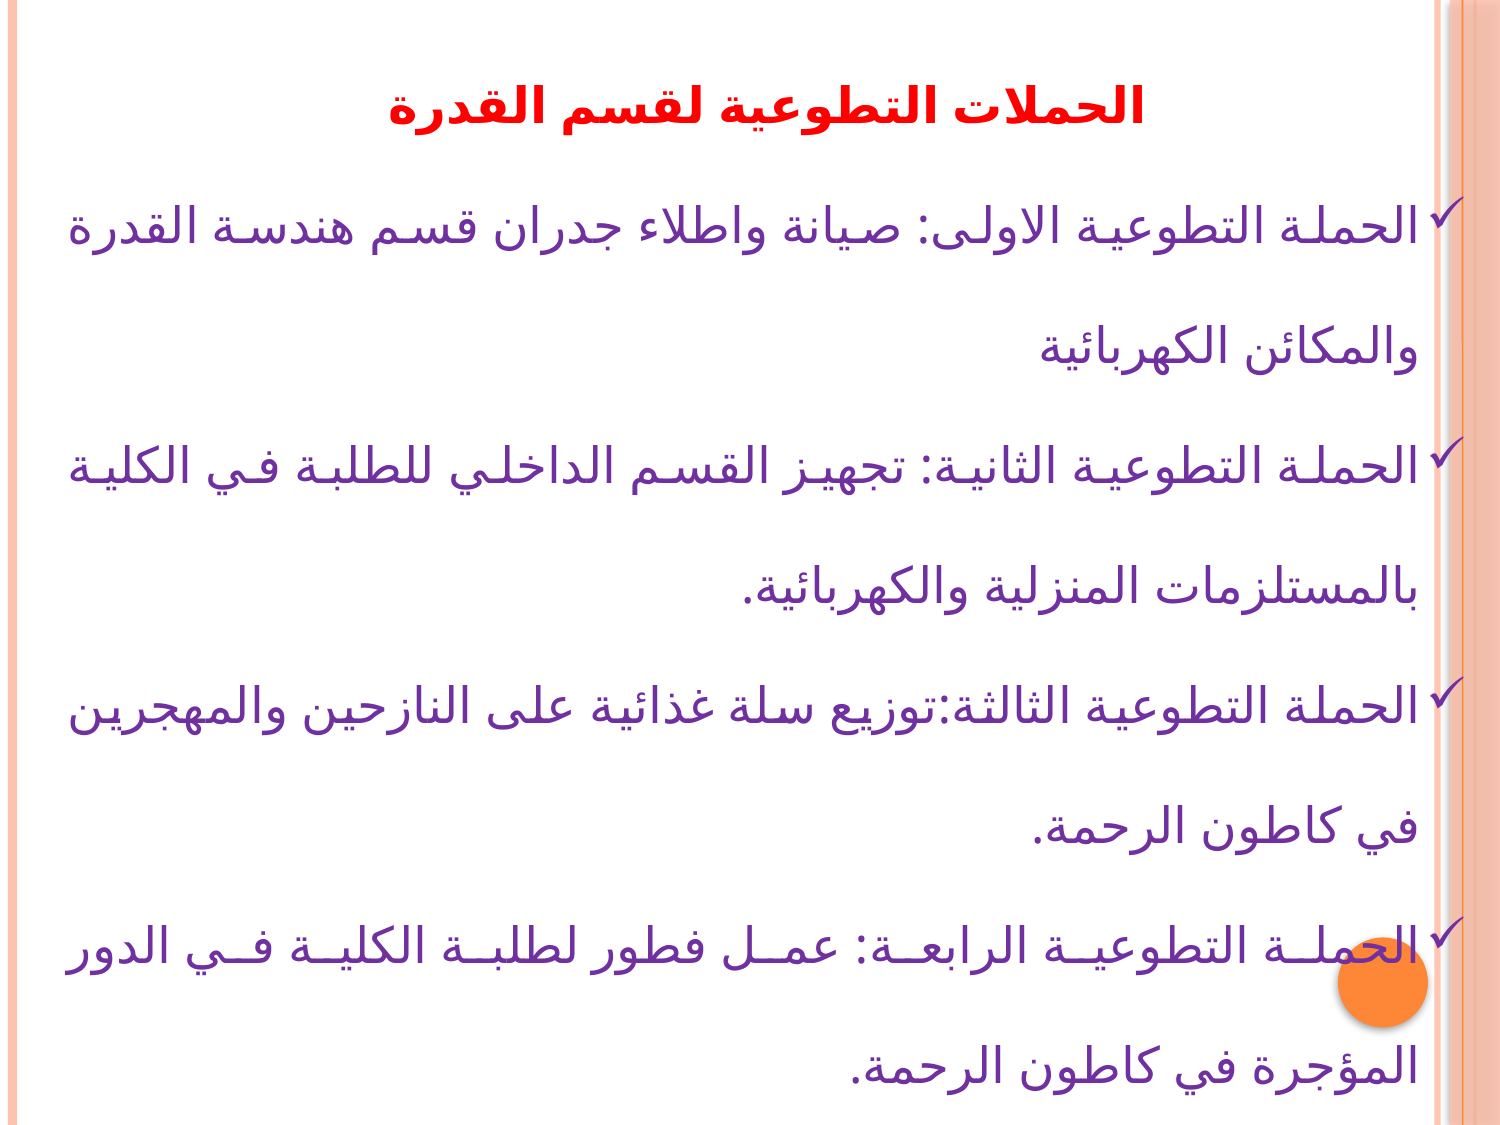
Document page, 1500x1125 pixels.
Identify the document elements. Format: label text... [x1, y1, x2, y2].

text_box الحملات التطوعية لقسم القدرة الحملة التطوعية الاولى: صيانة واطلاء جدران قسم هندسة القدرة والمكائن الكهربائية الحملة التطوعية الثانية: تجهيز القسم الداخلي للطلبة في الكلية بالمستلزمات المنزلية والكهربائية. الحملة التطوعية الثالثة:توزيع سلة غذائية على النازحين والمهجرين في كاطون الرحمة. الحملة التطوعية الرابعة: عمل فطور لطلبة الكلية في الدور المؤجرة في كاطون الرحمة. الحملة التطوعية الخامسة: صيانة المقاعد الدراسية لمختبرات القدرة. [53, 6, 1483, 1125]
